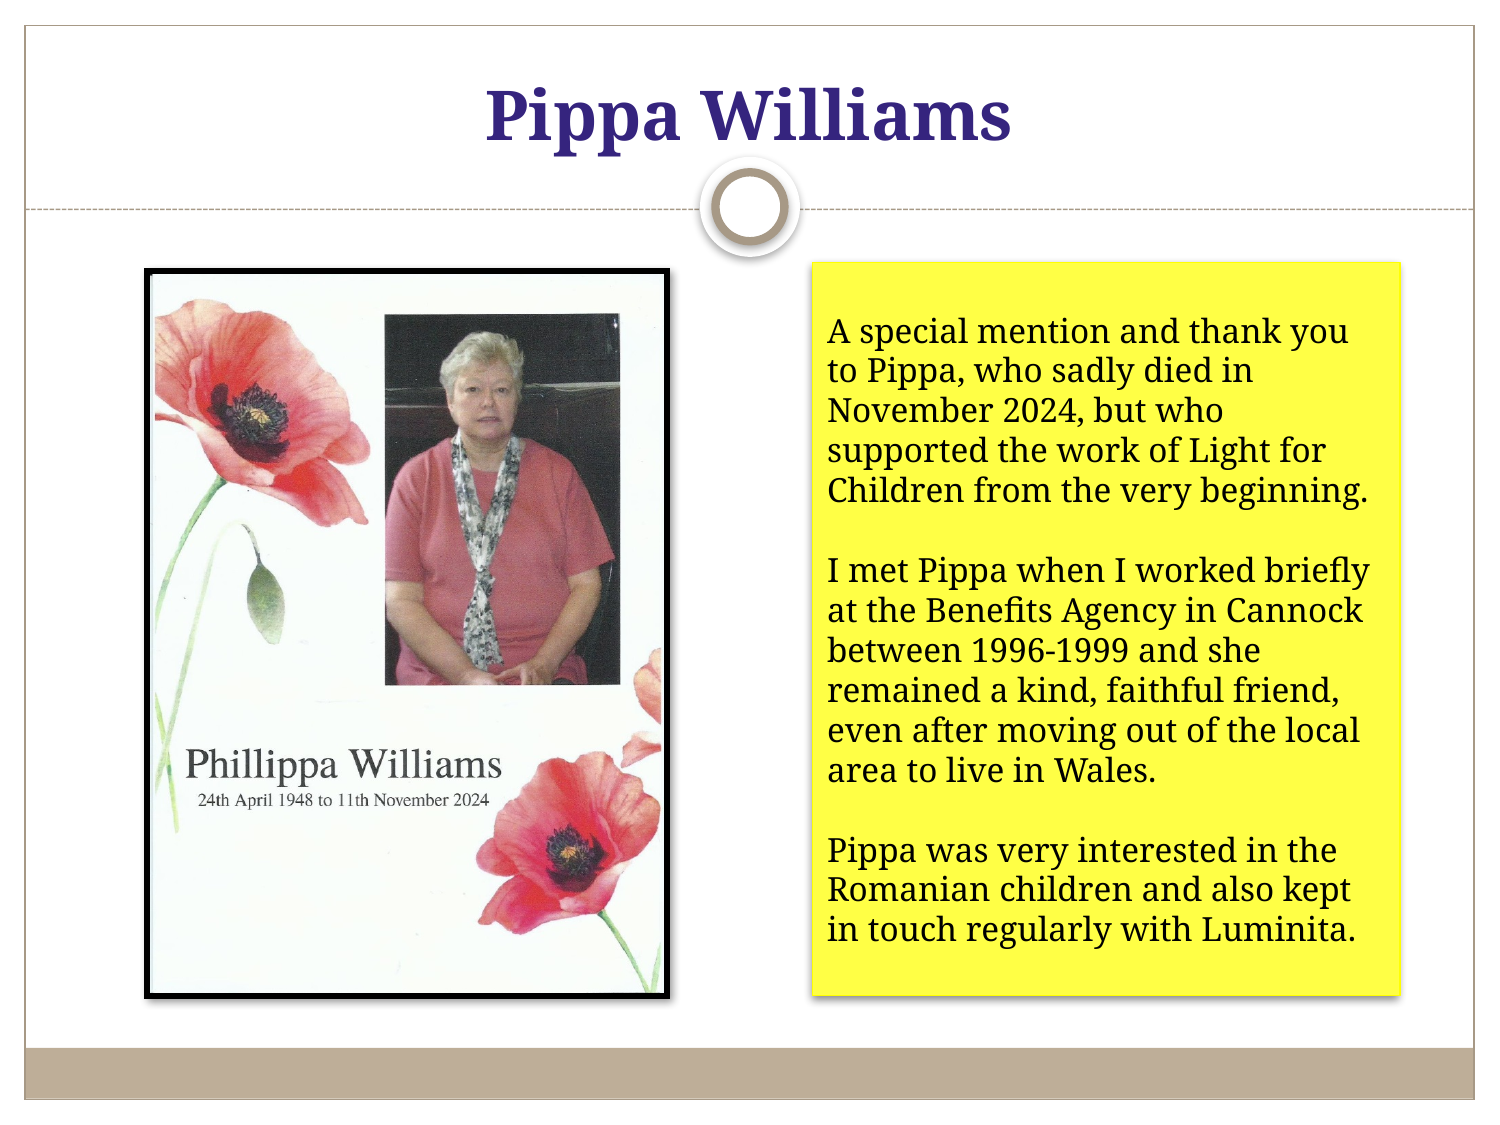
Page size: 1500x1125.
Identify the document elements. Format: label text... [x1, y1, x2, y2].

text_box A special mention and thank you to Pippa, who sadly died in November 2024, but who supported the work of Light for Children from the very beginning. I met Pippa when I worked briefly at the Benefits Agency in Cannock between 1996-1999 and she remained a kind, faithful friend, even after moving out of the local area to live in Wales. Pippa was very interested in the Romanian children and also kept in touch regularly with Luminita. [812, 262, 1401, 996]
picture [149, 273, 664, 994]
title Pippa Williams [49, 37, 1450, 162]
